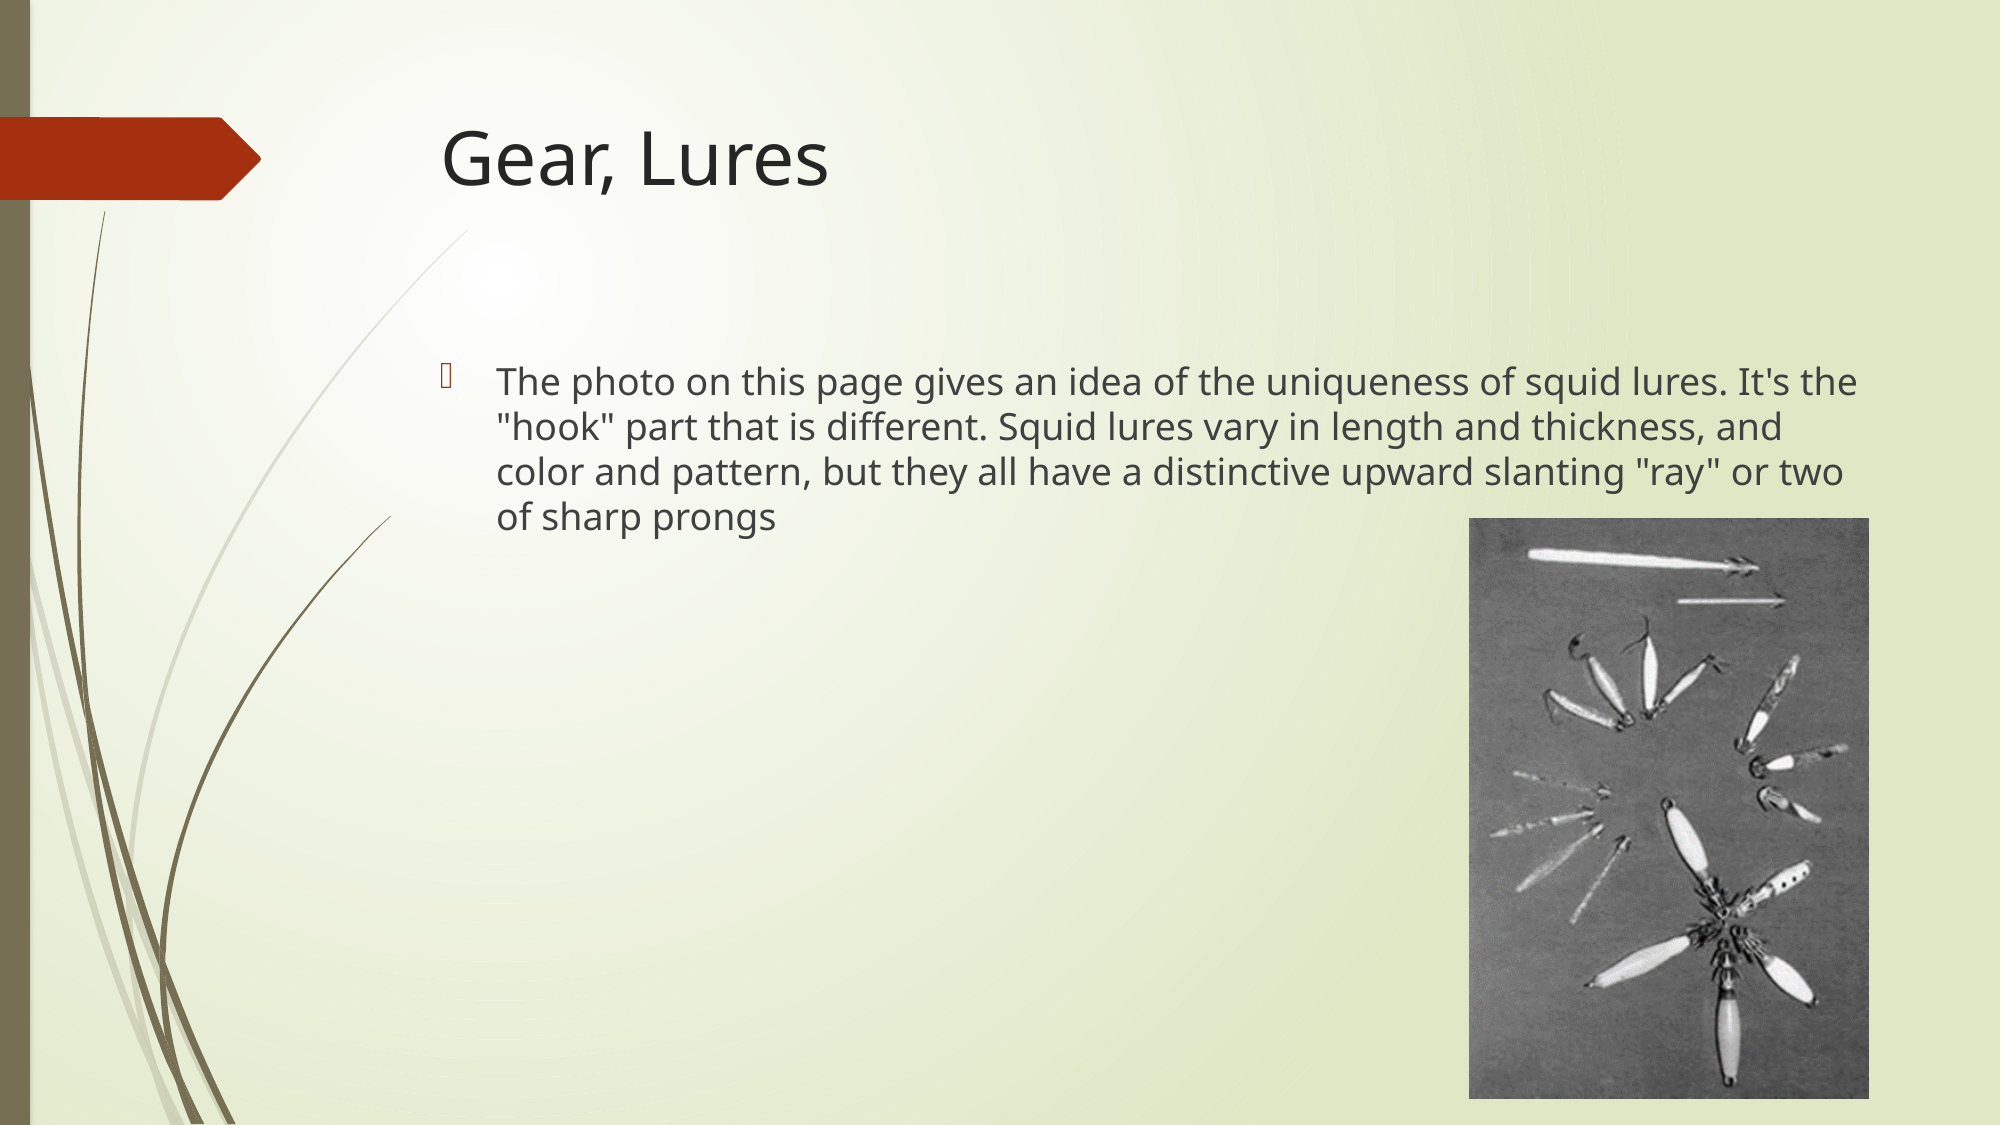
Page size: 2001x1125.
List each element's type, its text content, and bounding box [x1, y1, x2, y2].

list The photo on this page gives an idea of the uniqueness of squid lures. It's the "hook" part that is different. Squid lures vary in length and thickness, and color and pattern, but they all have a distinctive upward slanting "ray" or two of sharp prongs [424, 350, 1888, 970]
picture [1469, 518, 1869, 1099]
title Gear, Lures [425, 102, 1888, 313]
